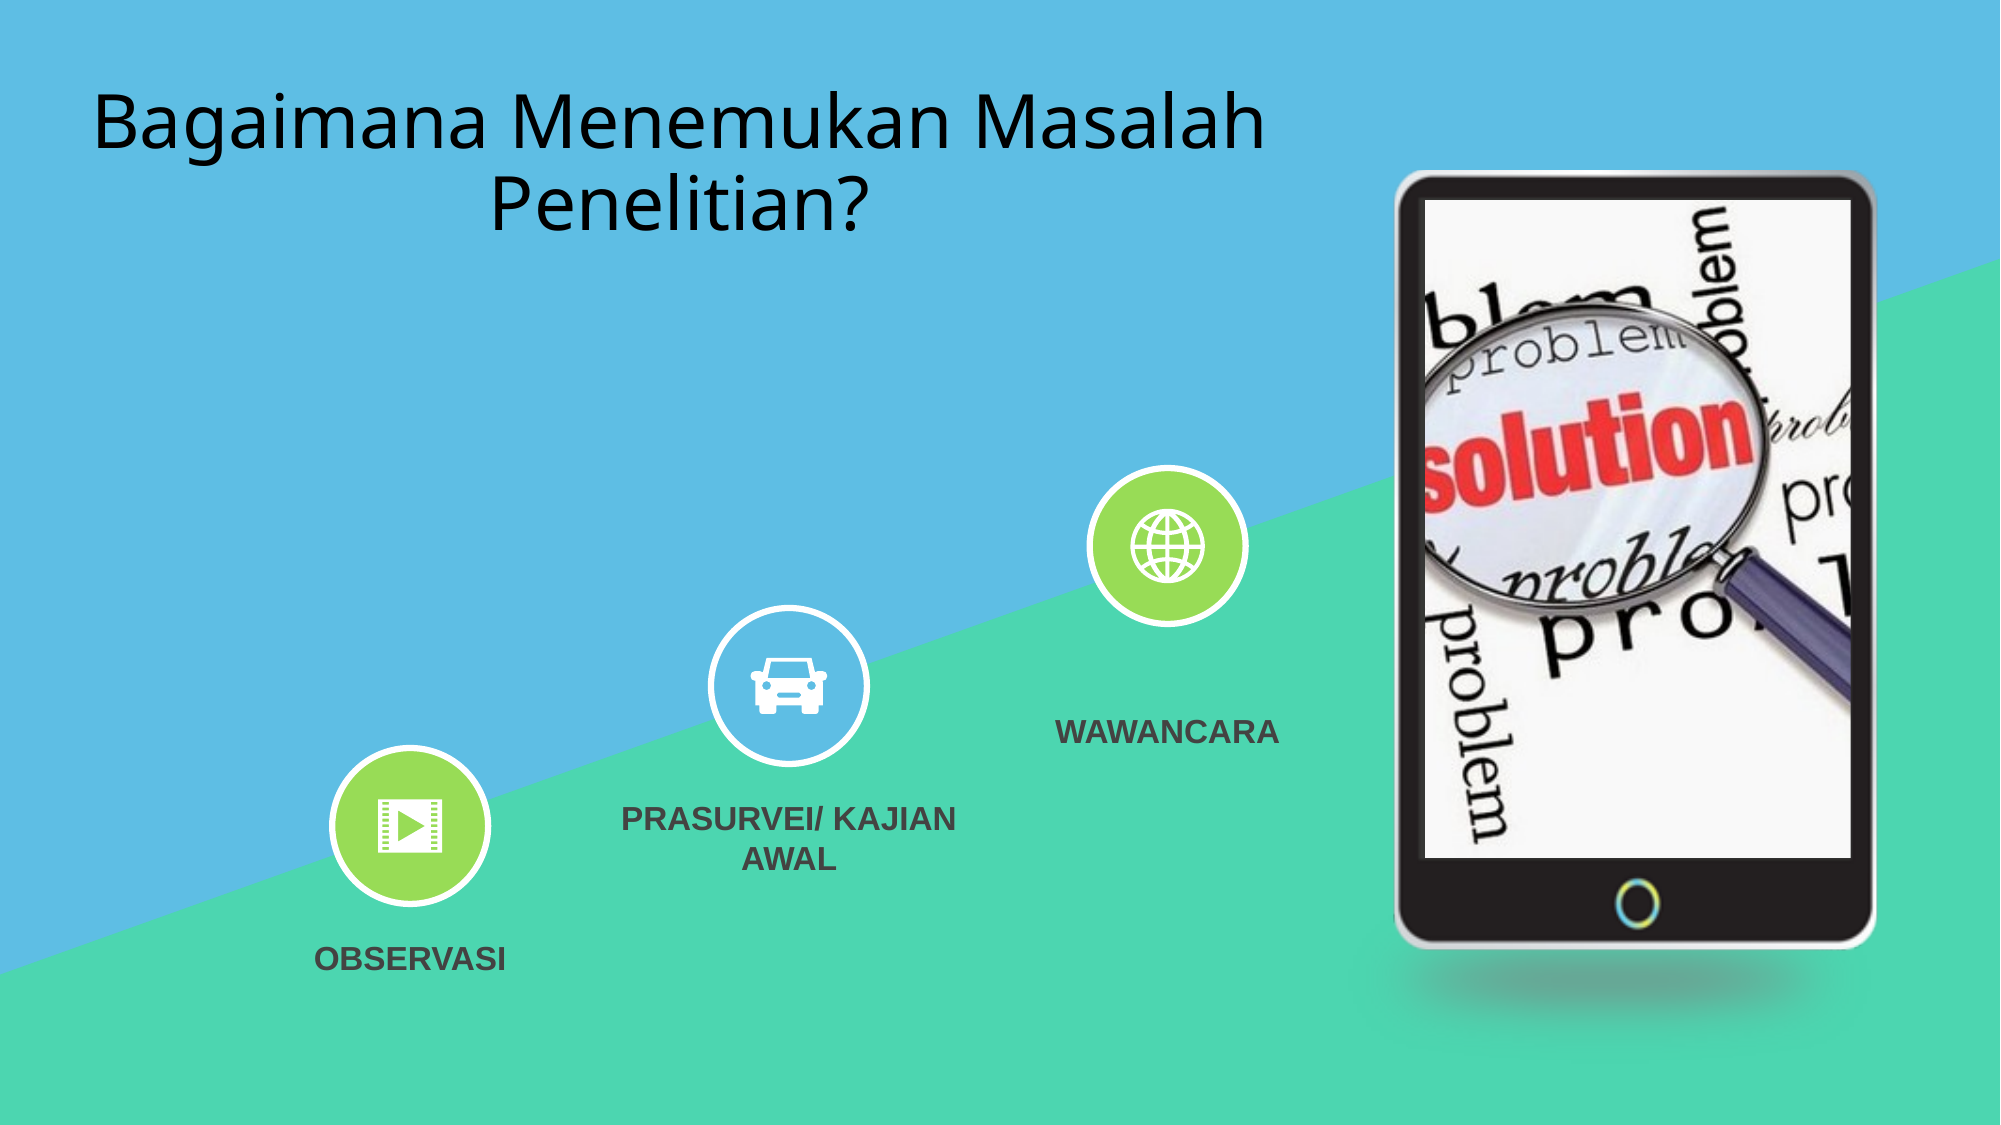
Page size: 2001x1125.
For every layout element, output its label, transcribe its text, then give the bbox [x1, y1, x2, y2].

list Bagaimana Menemukan Masalah Penelitian? [0, 39, 1360, 291]
text_box PRASURVEI/ KAJIAN AWAL [593, 790, 985, 885]
text_box [749, 656, 829, 716]
text_box [709, 606, 868, 766]
text_box [377, 798, 443, 854]
text_box WAWANCARA [976, 703, 1359, 758]
picture [1241, 170, 1980, 1064]
text_box [1129, 507, 1206, 585]
text_box OBSERVASI [200, 929, 620, 985]
text_box [331, 746, 490, 905]
text_box [1088, 466, 1247, 626]
